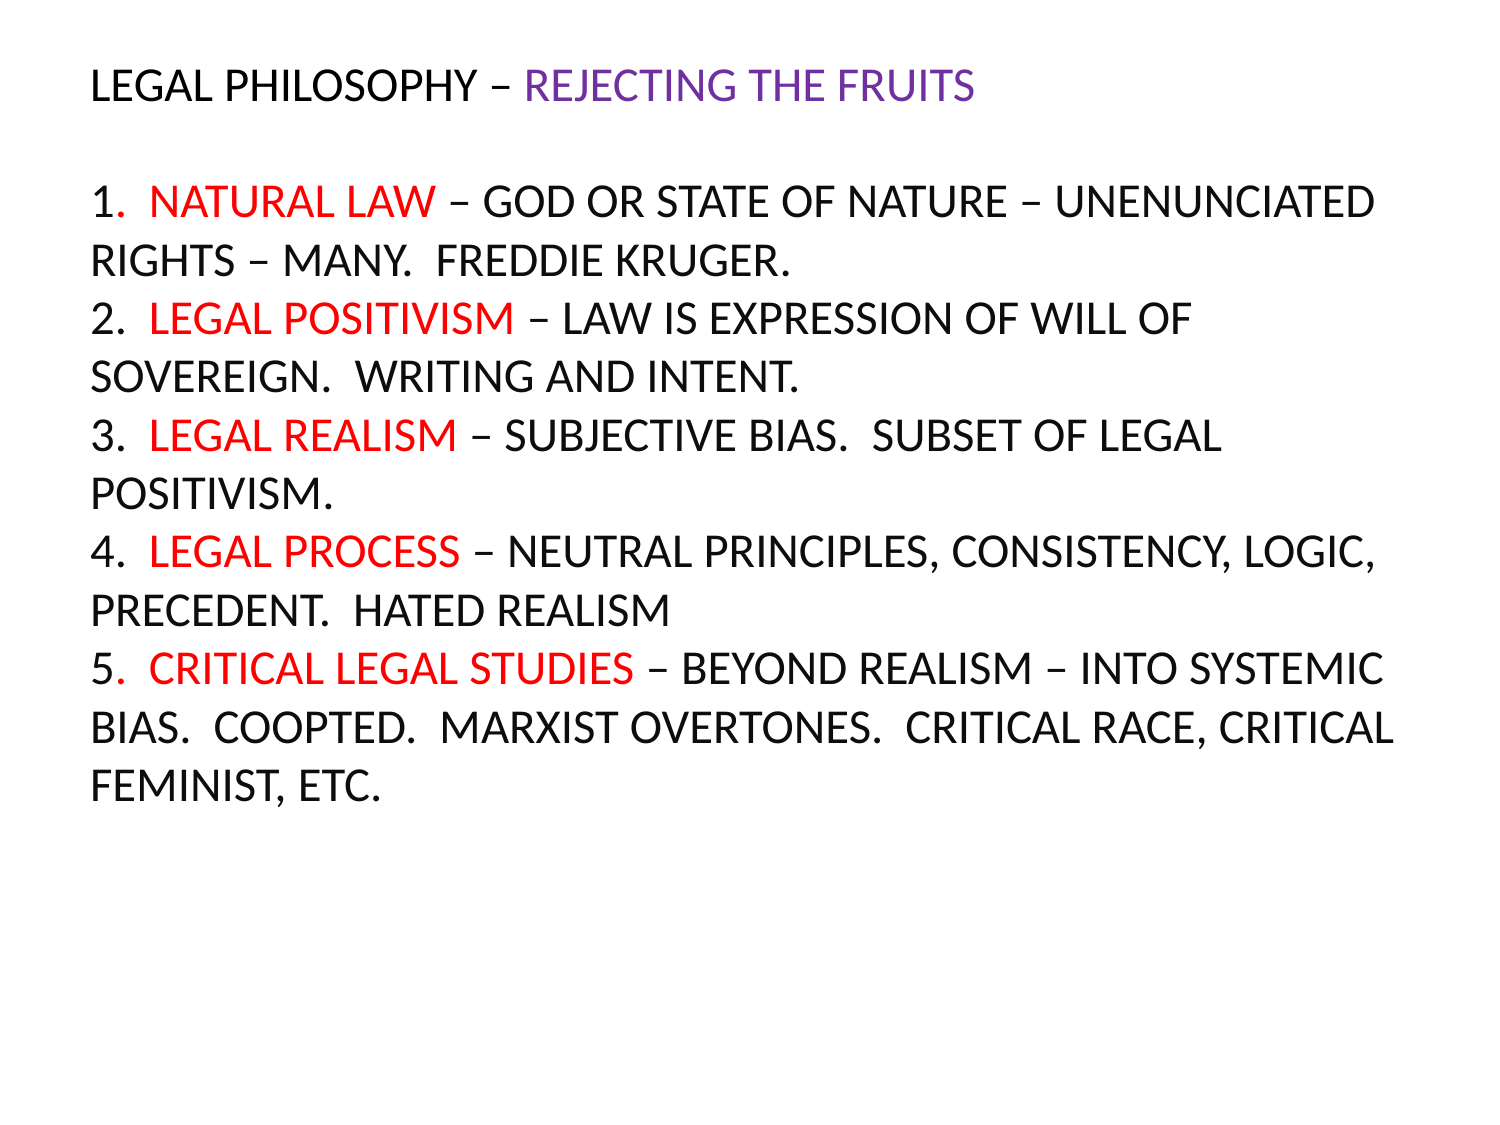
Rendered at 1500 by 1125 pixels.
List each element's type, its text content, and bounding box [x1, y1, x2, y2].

title LEGAL PHILOSOPHY – REJECTING THE FRUITS 1. NATURAL LAW – GOD OR STATE OF NATURE – UNENUNCIATED RIGHTS – MANY. FREDDIE KRUGER. 2. LEGAL POSITIVISM – LAW IS EXPRESSION OF WILL OF SOVEREIGN. WRITING AND INTENT. 3. LEGAL REALISM – SUBJECTIVE BIAS. SUBSET OF LEGAL POSITIVISM. 4. LEGAL PROCESS – NEUTRAL PRINCIPLES, CONSISTENCY, LOGIC, PRECEDENT. HATED REALISM 5. CRITICAL LEGAL STUDIES – BEYOND REALISM – INTO SYSTEMIC BIAS. COOPTED. MARXIST OVERTONES. CRITICAL RACE, CRITICAL FEMINIST, ETC. [75, 45, 1425, 1113]
